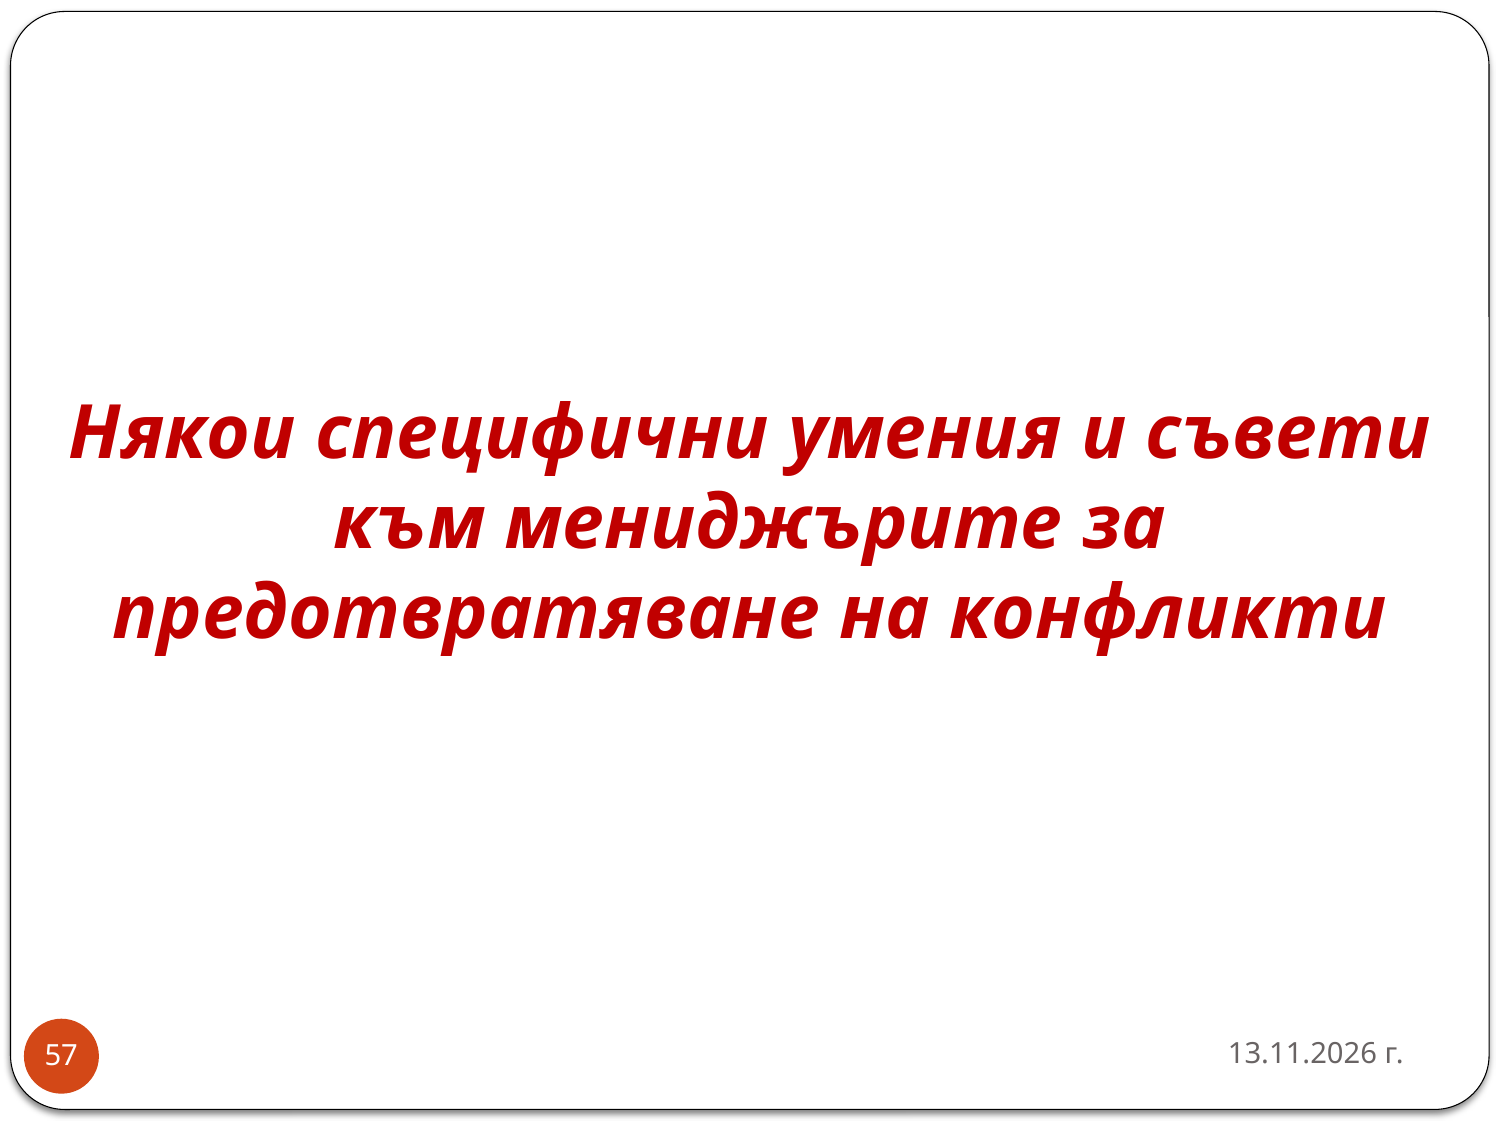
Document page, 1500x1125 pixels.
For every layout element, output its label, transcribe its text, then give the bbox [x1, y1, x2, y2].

title Някои специфични умения и съвети към мениджърите за предотвратяване на конфликти [17, 45, 1483, 669]
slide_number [1012, 1015, 1419, 1094]
slide_number 57 [23, 1018, 99, 1094]
